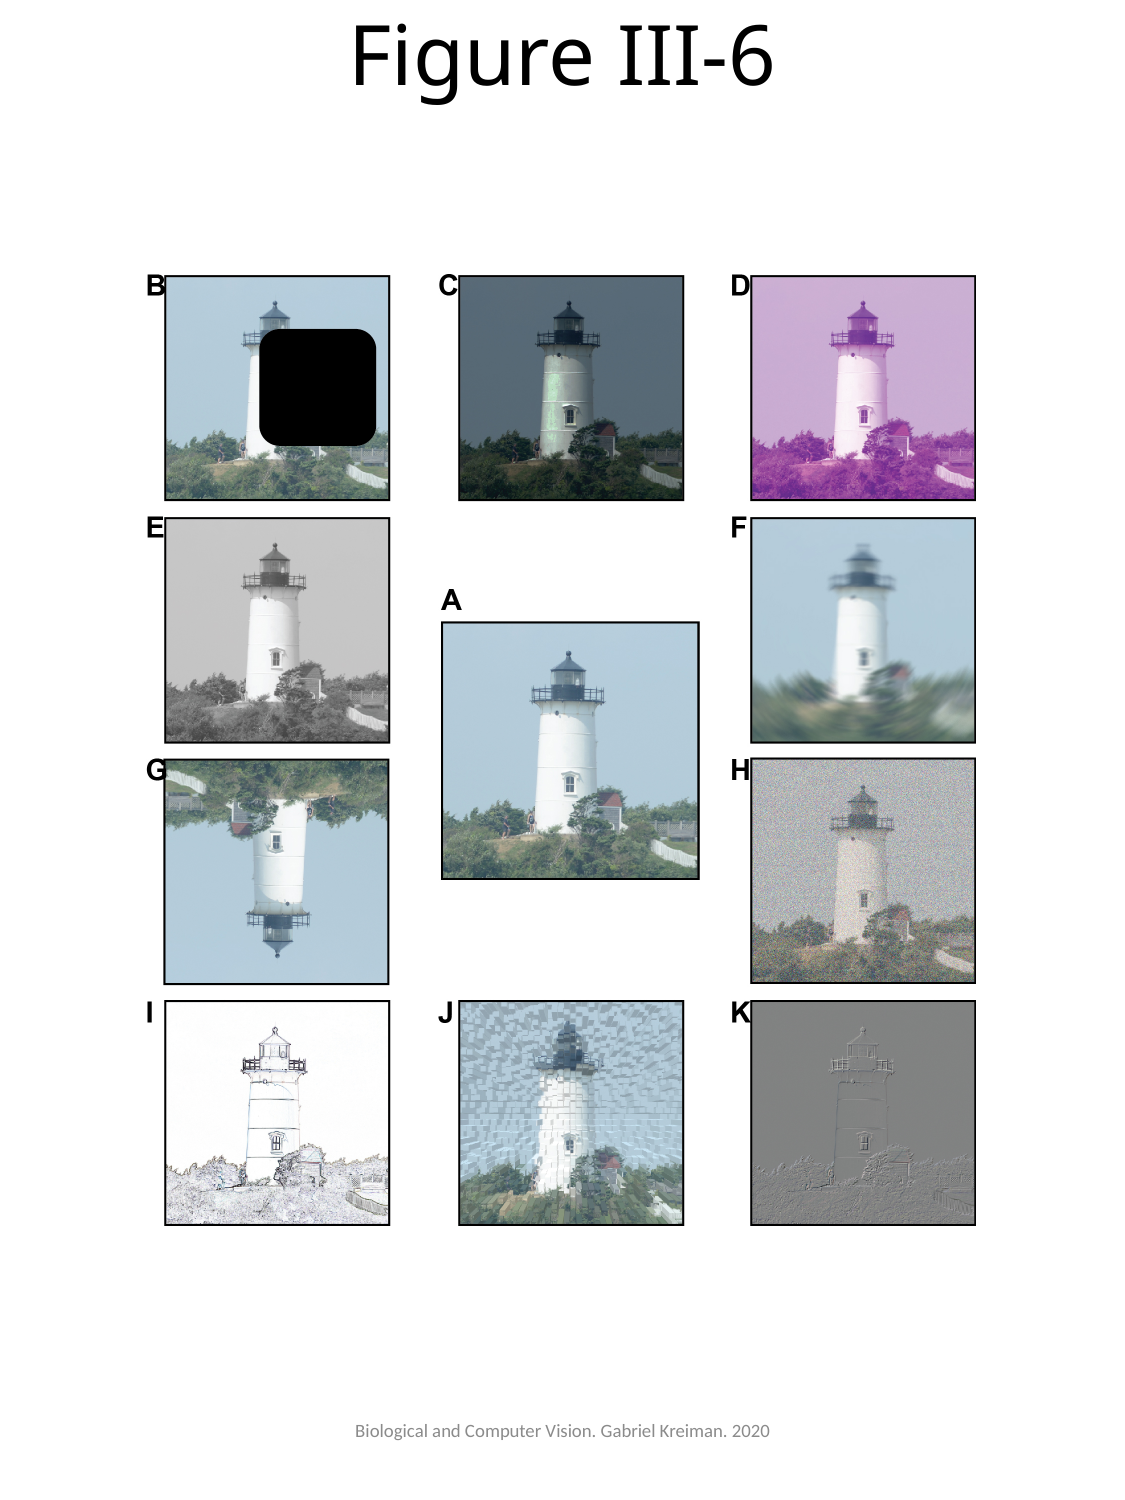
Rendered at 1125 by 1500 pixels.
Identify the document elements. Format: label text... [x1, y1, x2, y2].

footer Biological and Computer Vision. Gabriel Kreiman. 2020 [0, 1390, 1125, 1471]
title Figure III-6 [77, 0, 1048, 118]
picture [145, 270, 976, 1226]
